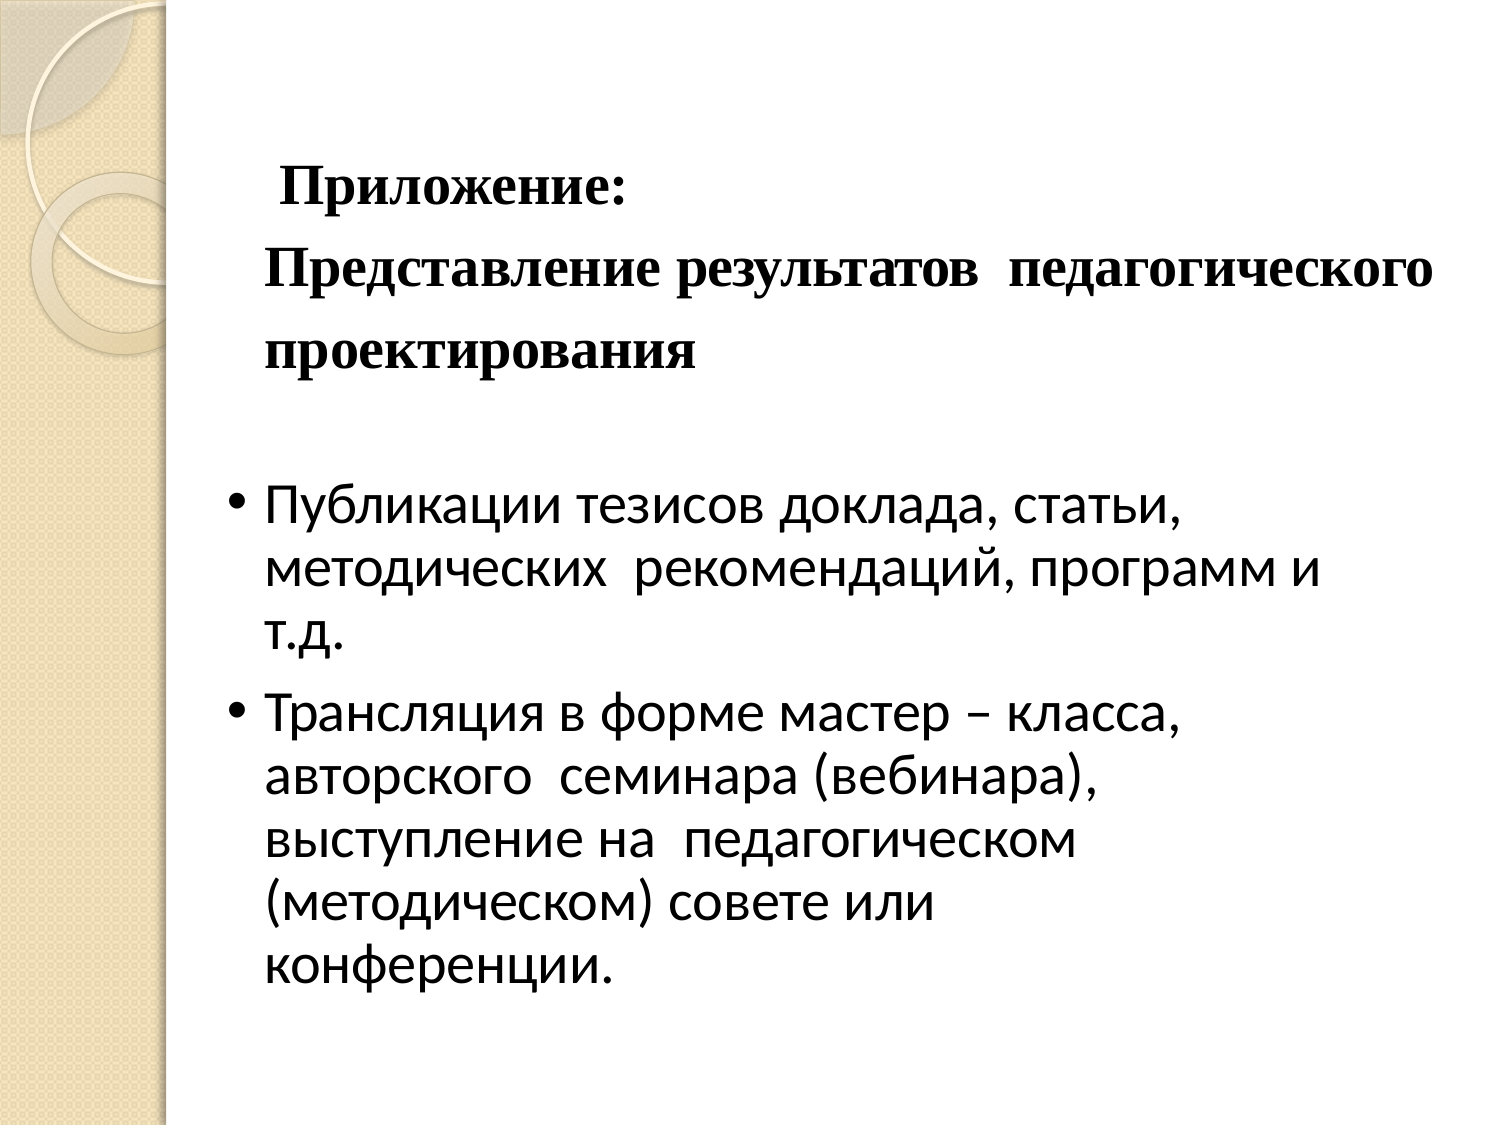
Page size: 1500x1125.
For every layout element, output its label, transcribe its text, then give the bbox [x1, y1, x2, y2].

title Приложение: Представление результатов педагогического проектирования [262, 132, 1450, 381]
text_box Публикации тезисов доклада, статьи, методических рекомендаций, программ и т.д. Трансляция в форме мастер – класса, авторского семинара (вебинара), выступление на педагогическом (методическом) совете или конференции. [224, 462, 1370, 996]
